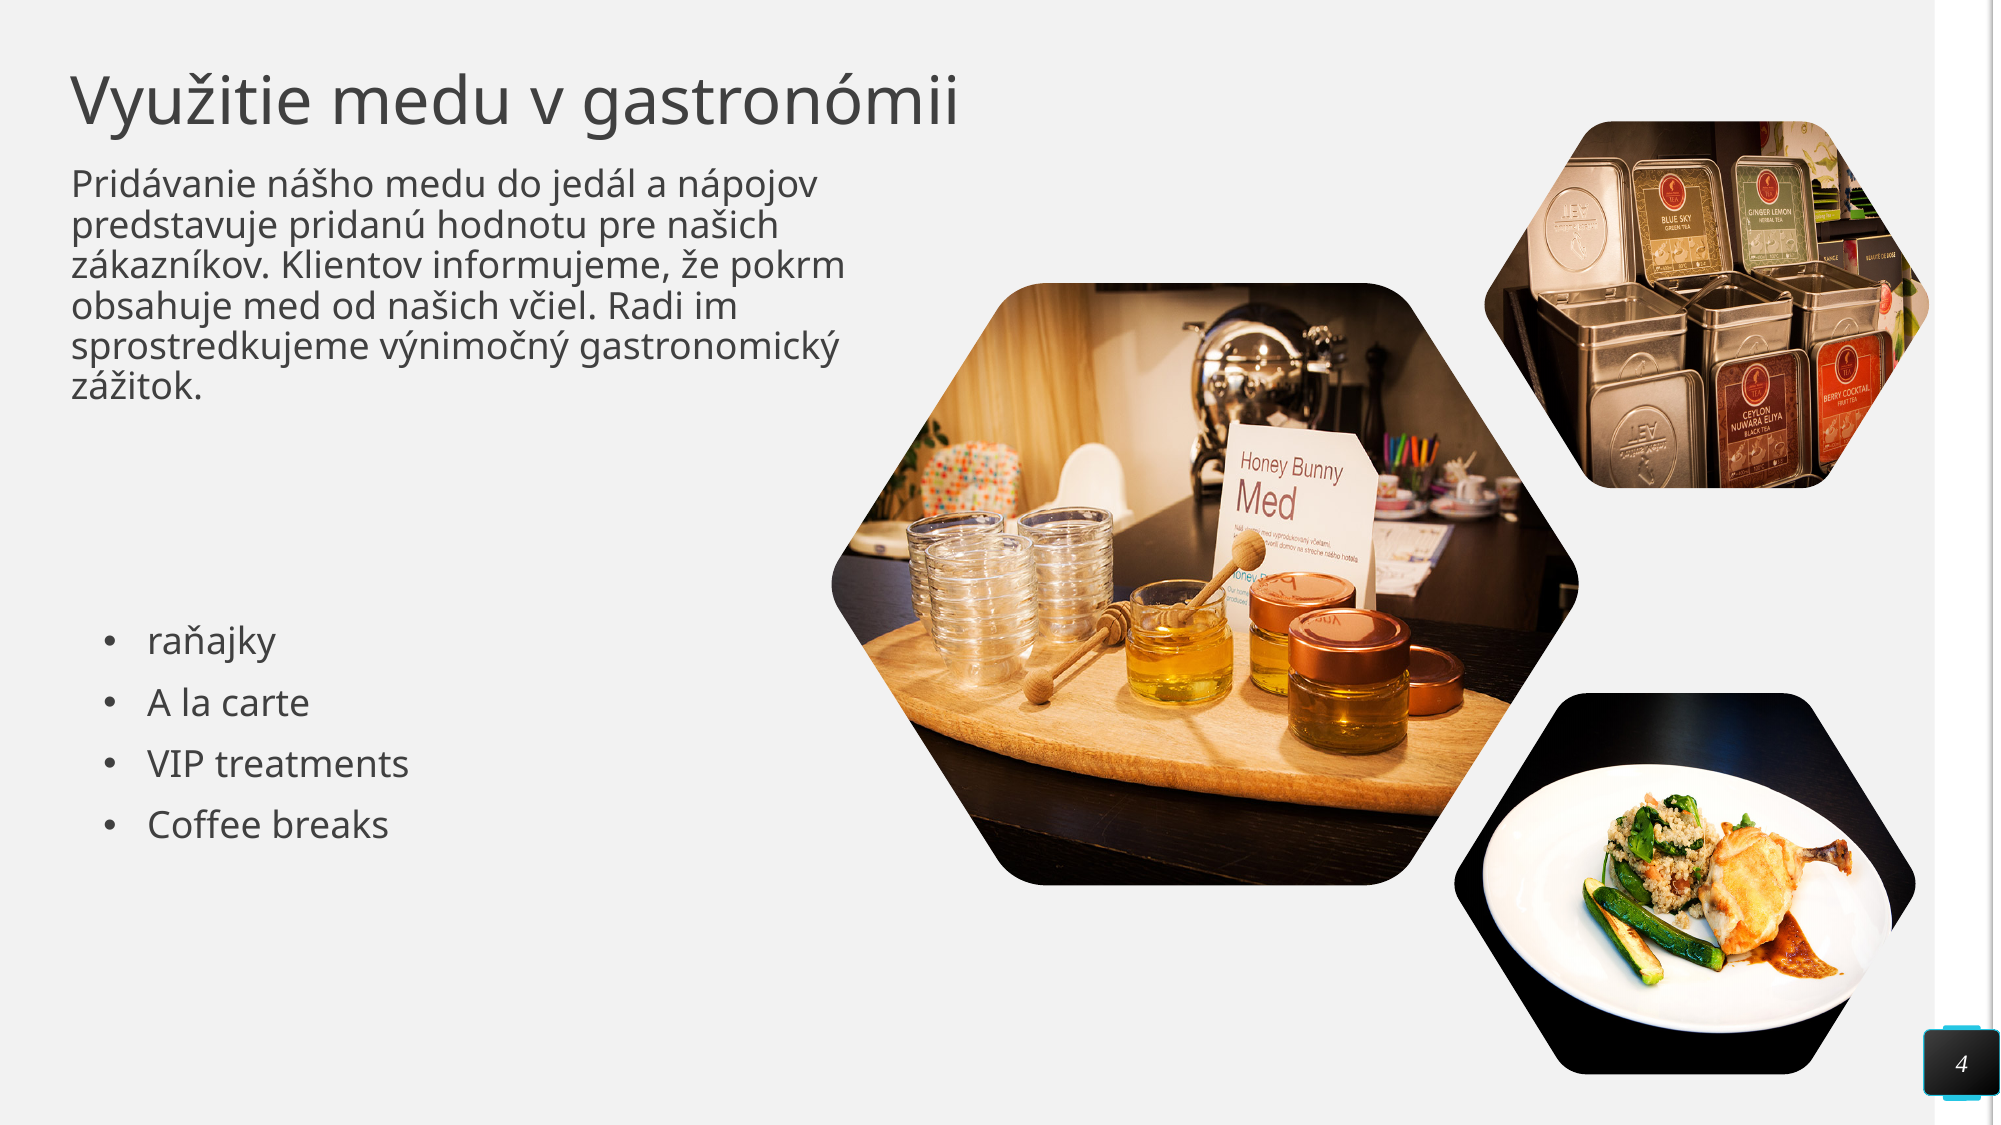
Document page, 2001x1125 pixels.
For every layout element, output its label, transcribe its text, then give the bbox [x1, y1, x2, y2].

list raňajky A la carte VIP treatments Coffee breaks [103, 556, 831, 639]
picture [831, 121, 1930, 1075]
slide_number 4 [1923, 1029, 2000, 1096]
list Pridávanie nášho medu do jedál a nápojov predstavuje pridanú hodnotu pre našich zákazníkov. Klientov informujeme, že pokrm obsahuje med od našich včiel. Radi im sprostredkujeme výnimočný gastronomický zážitok. [70, 165, 969, 225]
text_box [84, 639, 982, 1103]
title Využitie medu v gastronómii [70, 70, 969, 142]
